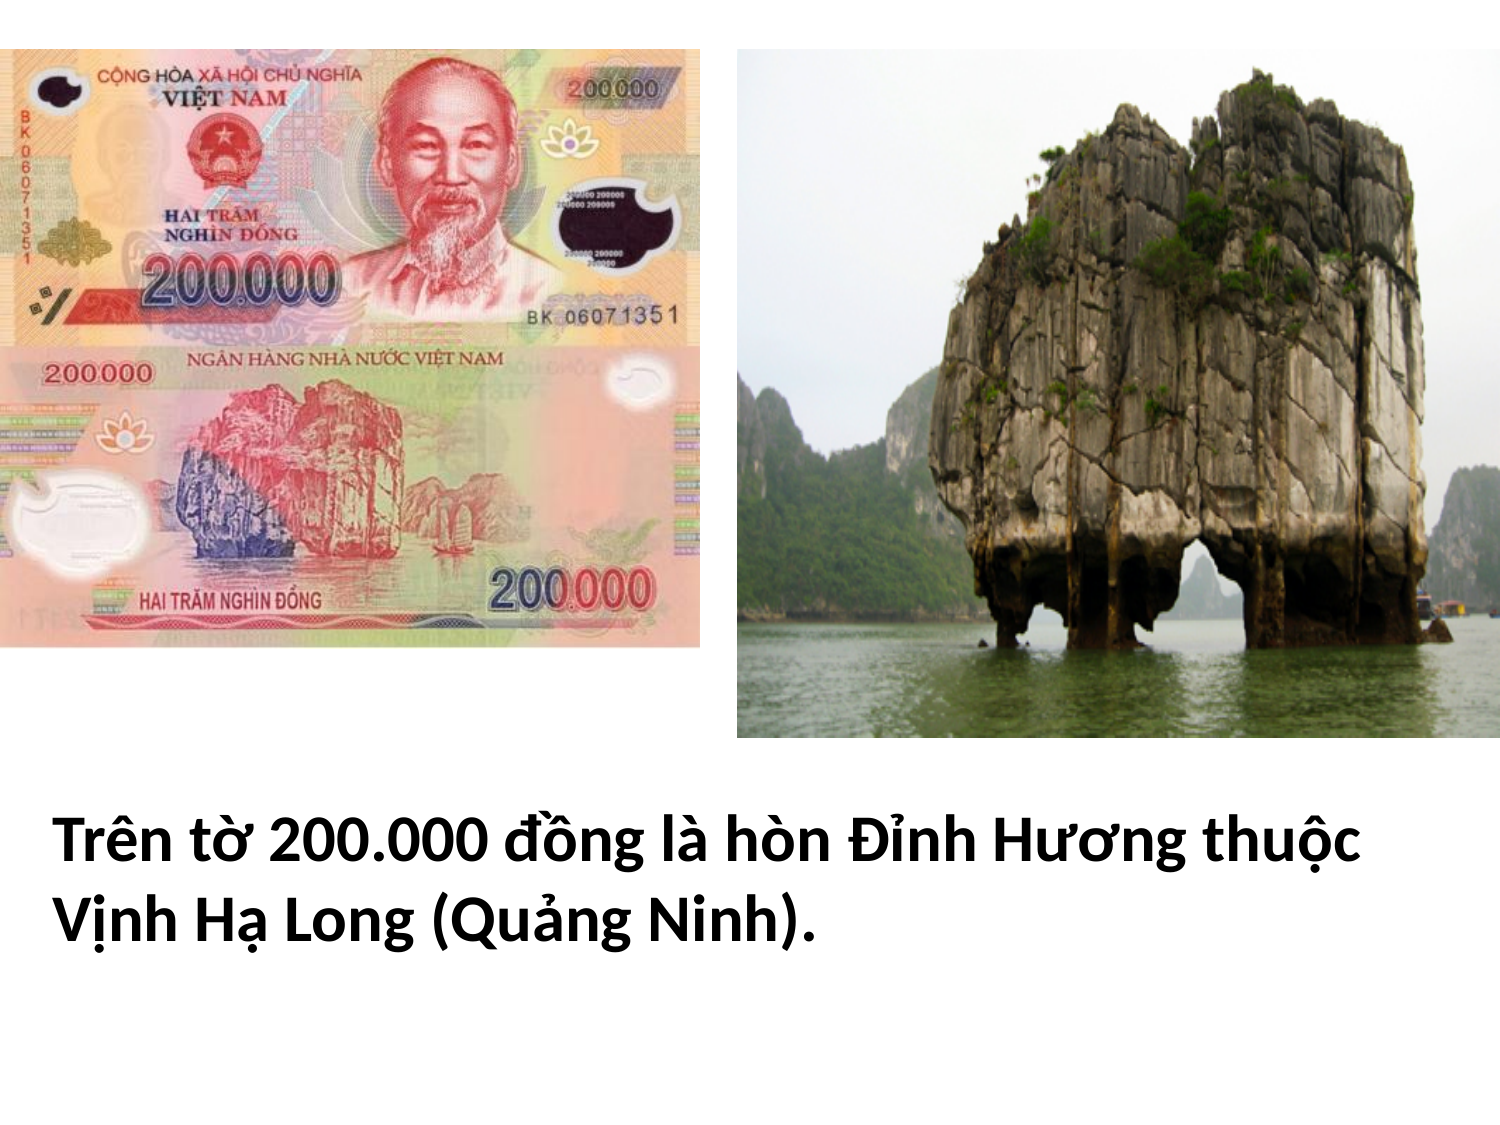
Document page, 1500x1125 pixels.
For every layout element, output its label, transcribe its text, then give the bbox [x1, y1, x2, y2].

picture [737, 49, 1500, 738]
picture [0, 49, 701, 650]
text_box Trên tờ 200.000 đồng là hòn Đỉnh Hương thuộc Vịnh Hạ Long (Quảng Ninh). [37, 787, 1457, 963]
